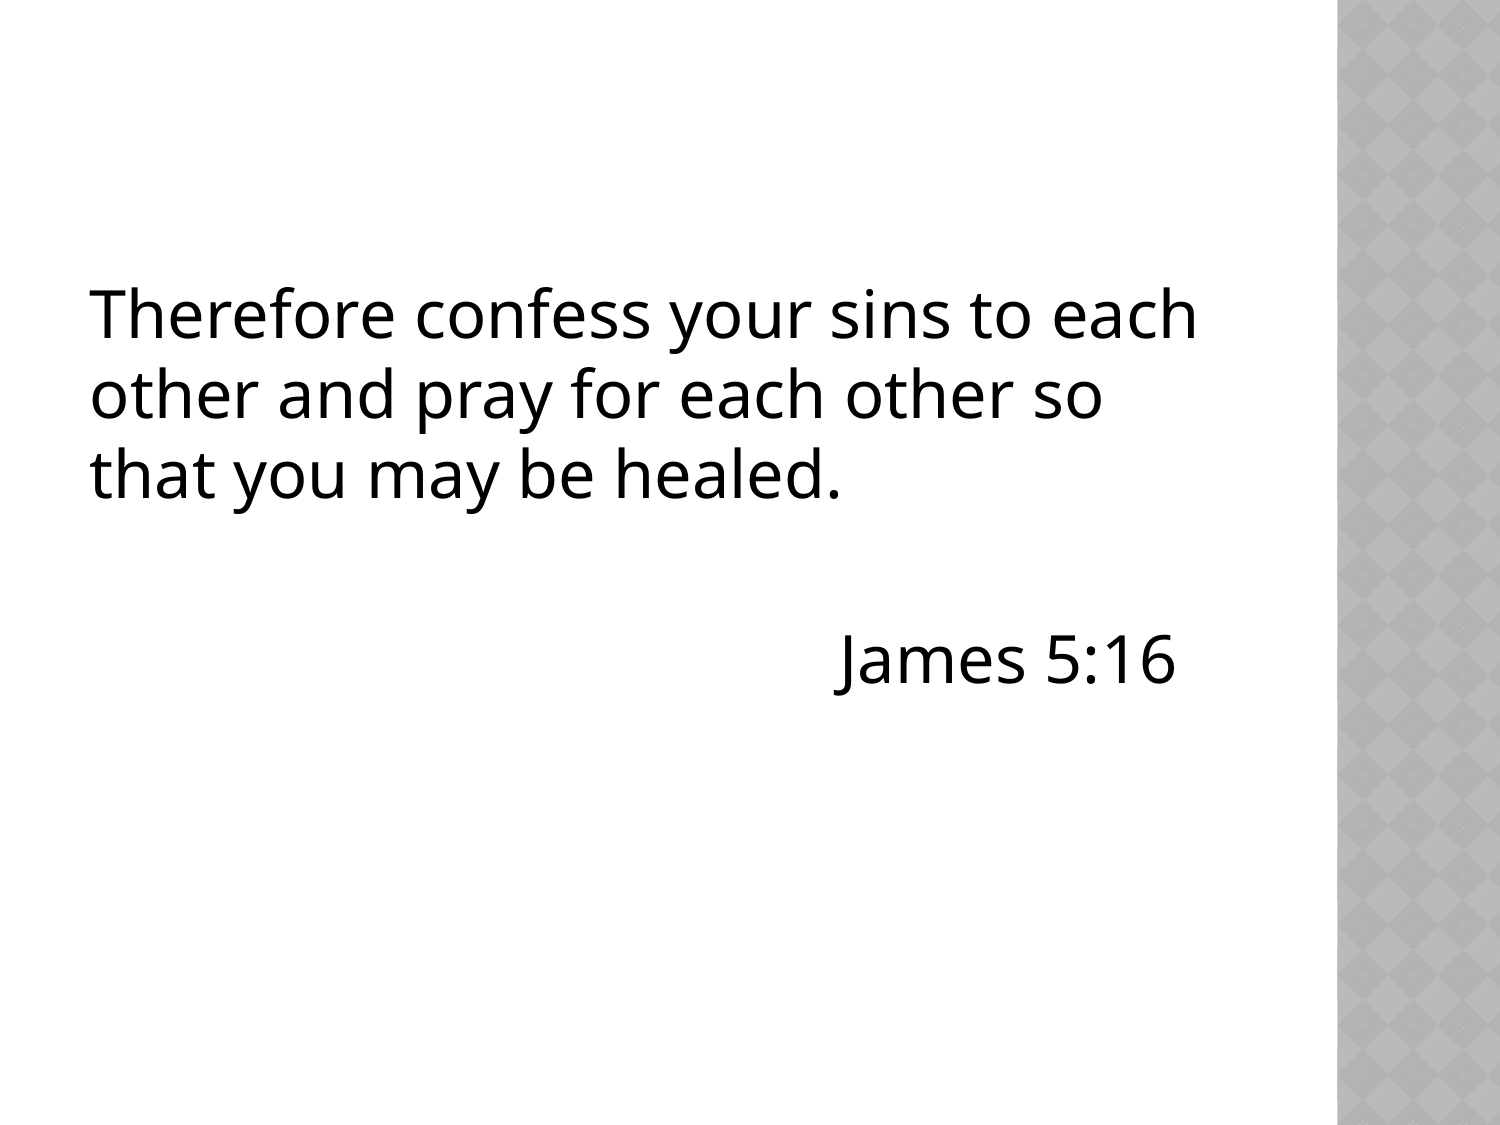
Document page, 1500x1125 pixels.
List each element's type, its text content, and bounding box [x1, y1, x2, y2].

list Therefore confess your sins to each other and pray for each other so that you may be healed. James 5:16 [75, 264, 1263, 1059]
